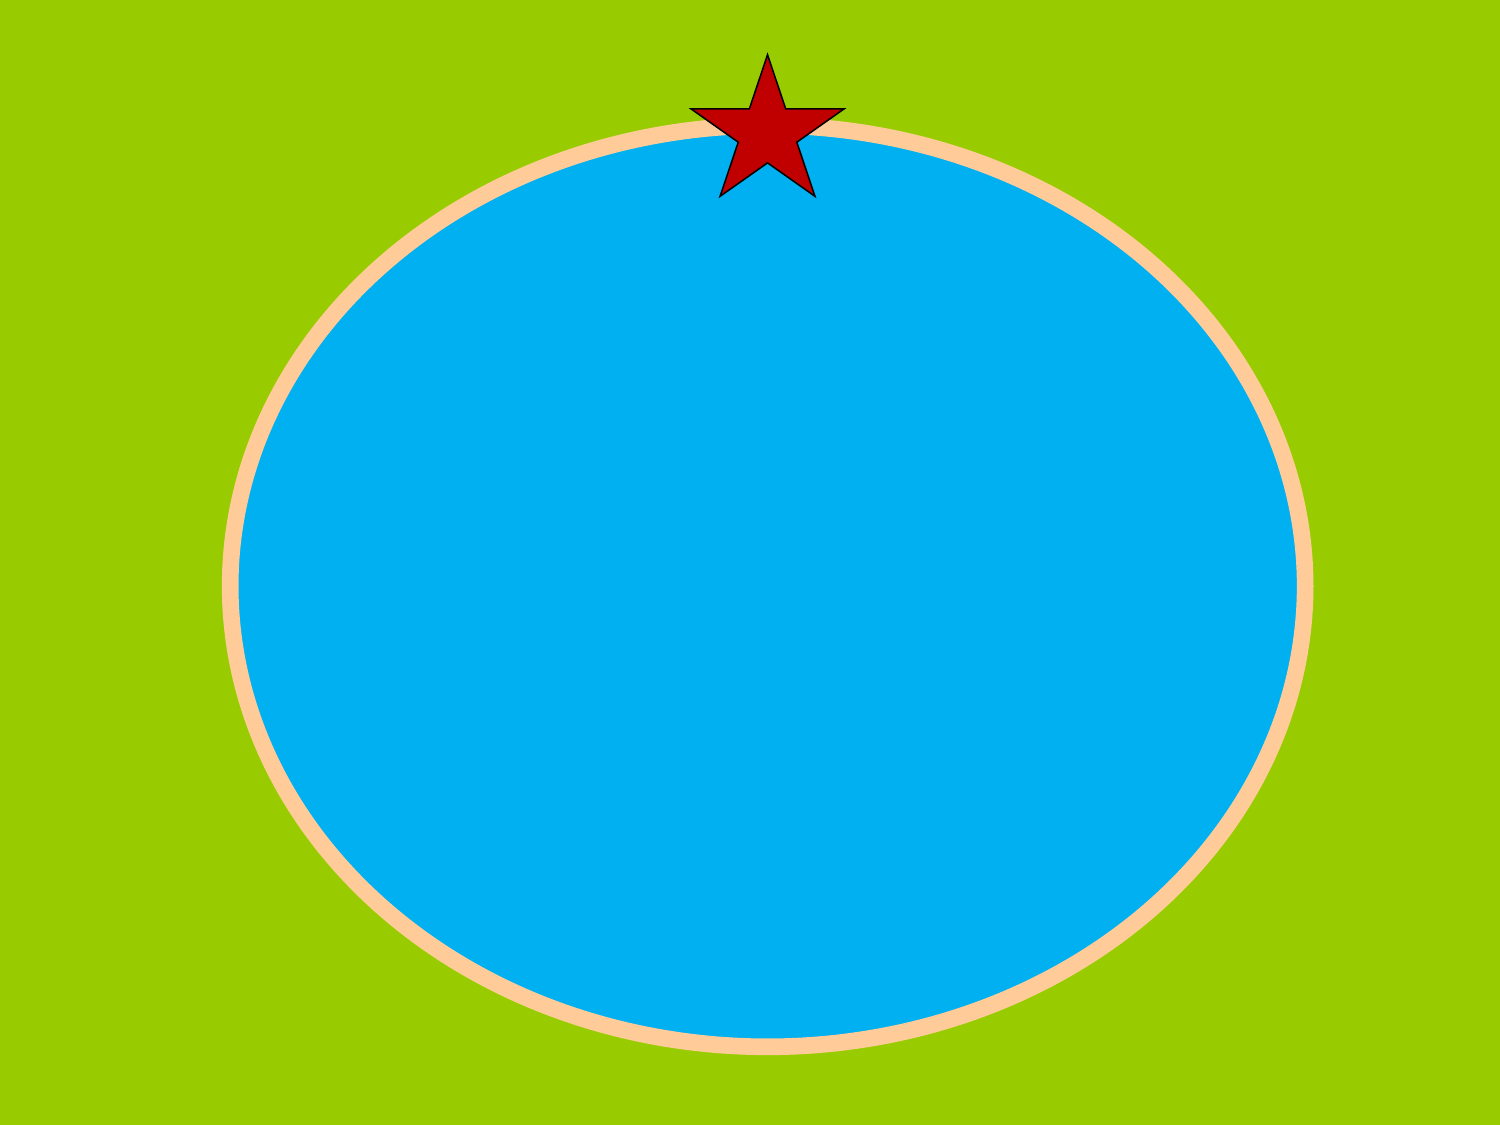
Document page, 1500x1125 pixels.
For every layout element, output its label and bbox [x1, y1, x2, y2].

text_box [690, 54, 845, 197]
text_box [230, 127, 1306, 1047]
